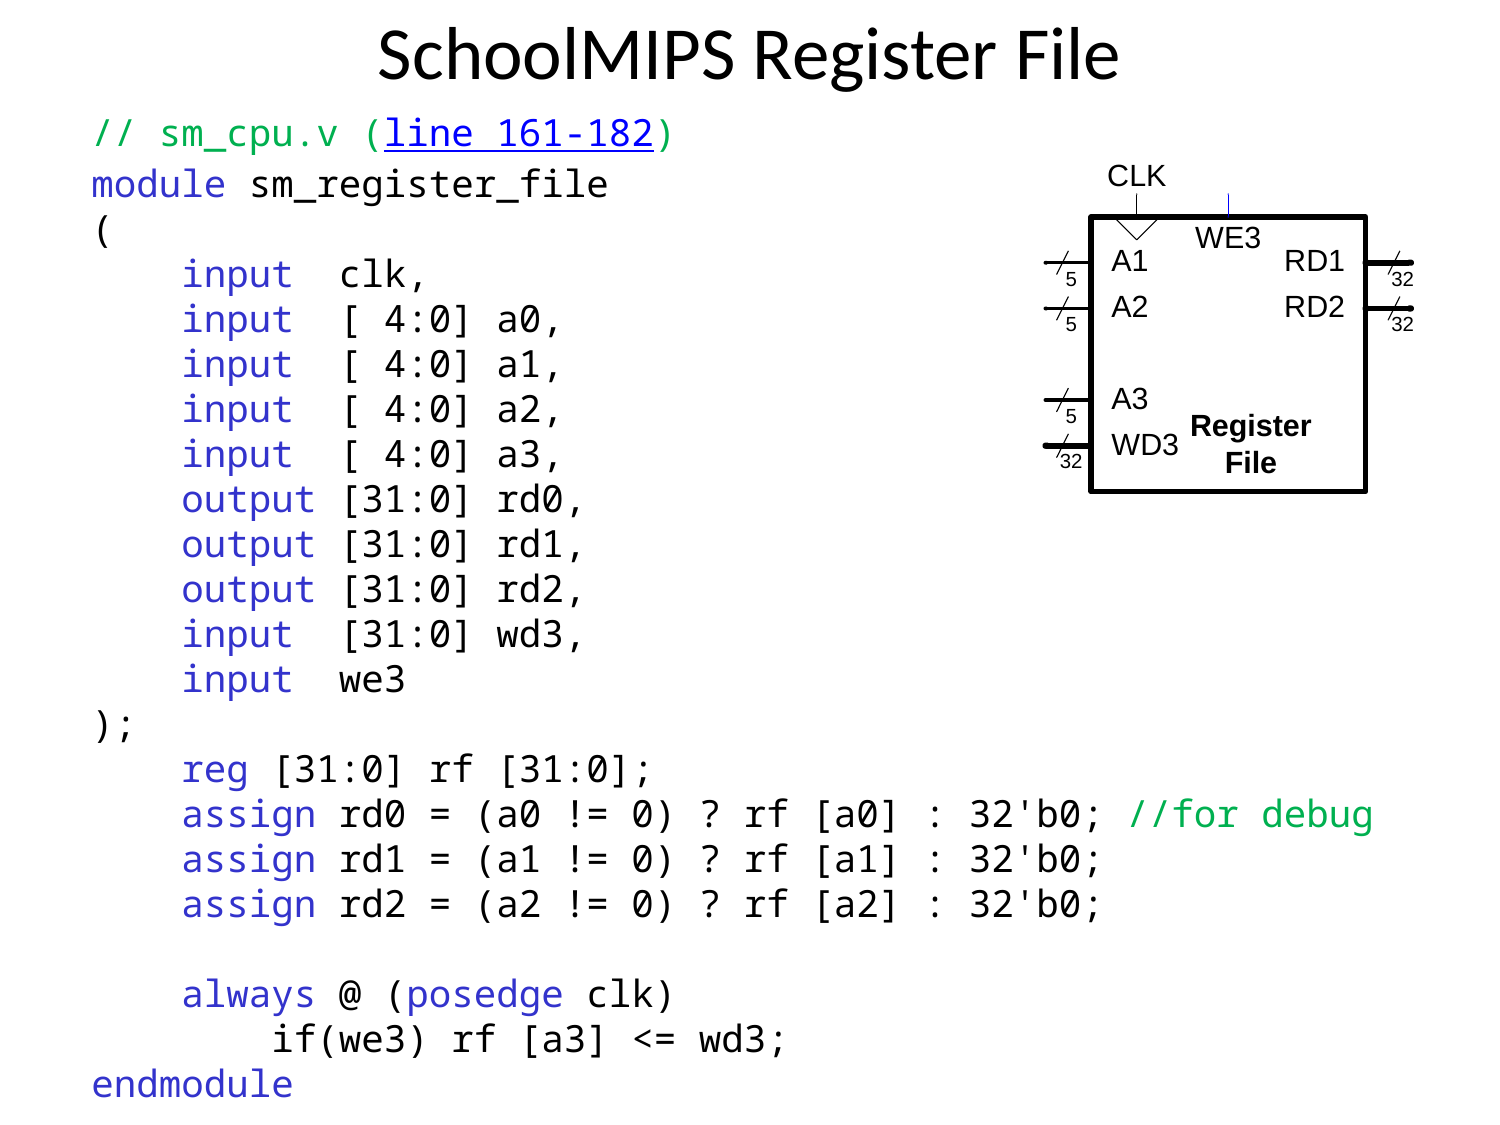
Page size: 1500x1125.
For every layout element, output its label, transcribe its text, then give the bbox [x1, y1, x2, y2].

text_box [1033, 125, 1469, 515]
text_box // sm_cpu.v (line 161-182) module sm_register_file ( input clk, input [ 4:0] a0, input [ 4:0] a1, input [ 4:0] a2, input [ 4:0] a3, output [31:0] rd0, output [31:0] rd1, output [31:0] rd2, input [31:0] wd3, input we3 ); reg [31:0] rf [31:0]; assign rd0 = (a0 != 0) ? rf [a0] : 32'b0; //for debug assign rd1 = (a1 != 0) ? rf [a1] : 32'b0; assign rd2 = (a2 != 0) ? rf [a2] : 32'b0; always @ (posedge clk) if(we3) rf [a3] <= wd3; endmodule [76, 101, 1400, 1113]
title SchoolMIPS Register File [0, 9, 1500, 90]
